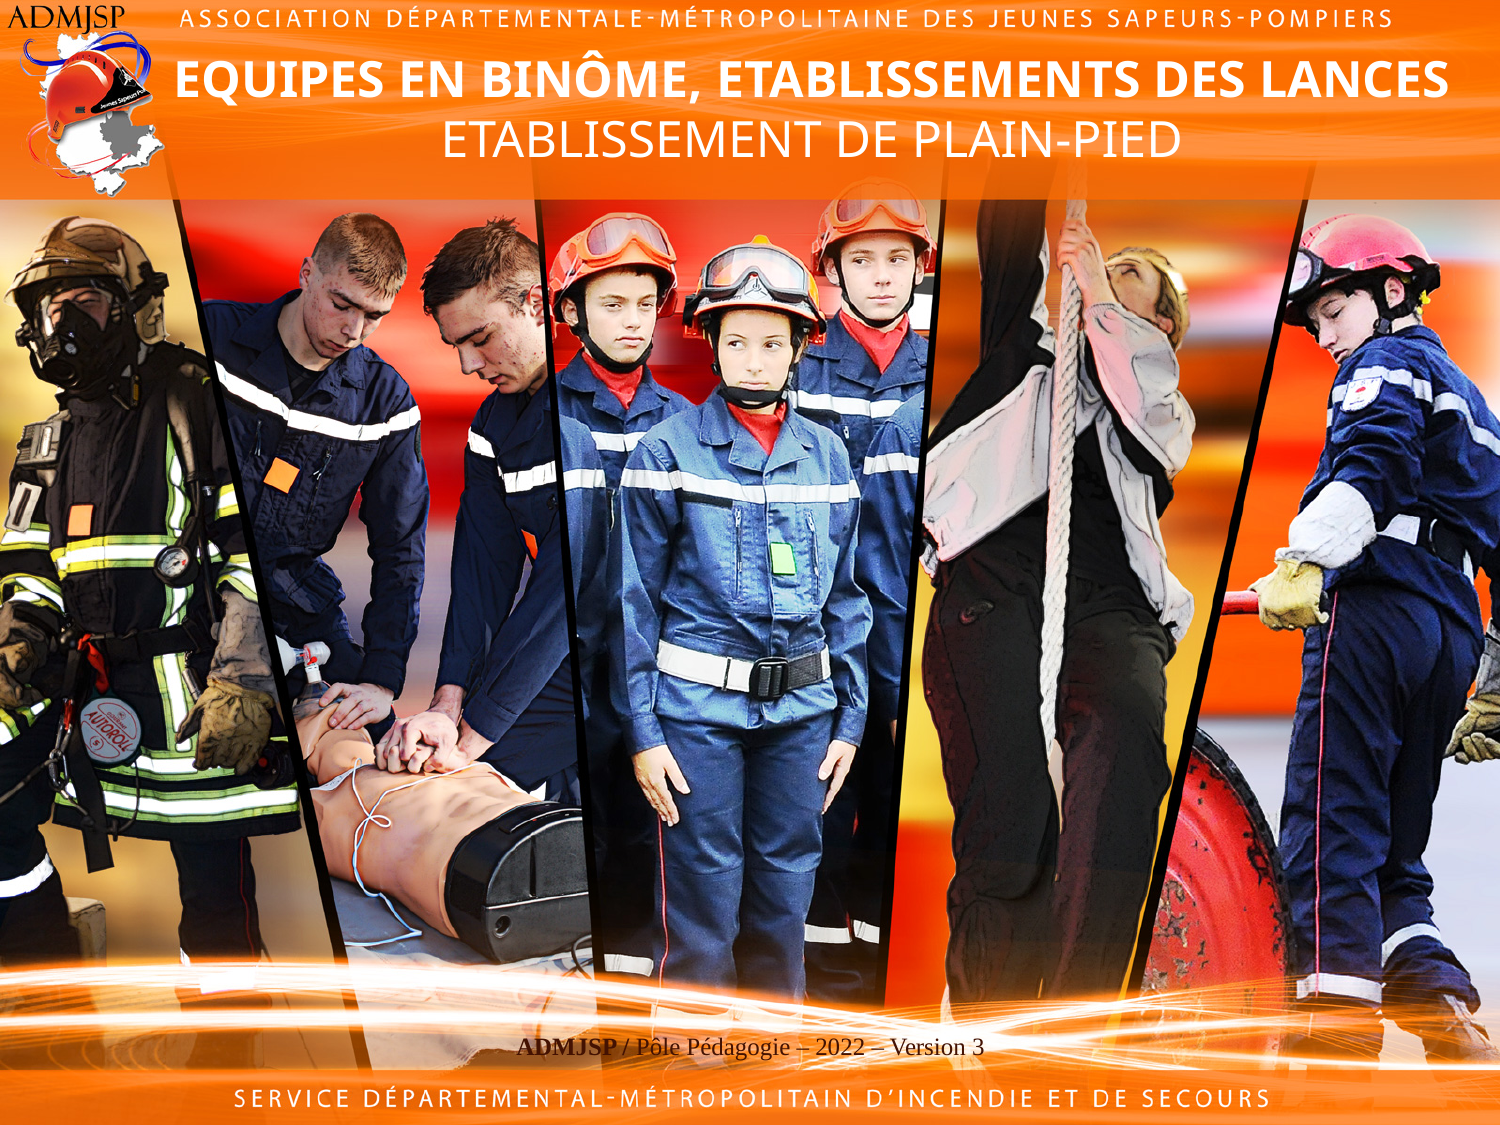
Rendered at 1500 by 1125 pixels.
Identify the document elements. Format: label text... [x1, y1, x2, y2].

picture [0, 0, 1500, 1023]
picture [0, 1068, 1500, 1125]
title EQUIPES EN BINÔME, ETABLISSEMENTS DES LANCES ETABLISSEMENT DE PLAIN-PIED [123, 19, 1500, 197]
text_box ADMJSP / Pôle Pédagogie – 2022 – Version 3 [0, 1023, 1500, 1068]
